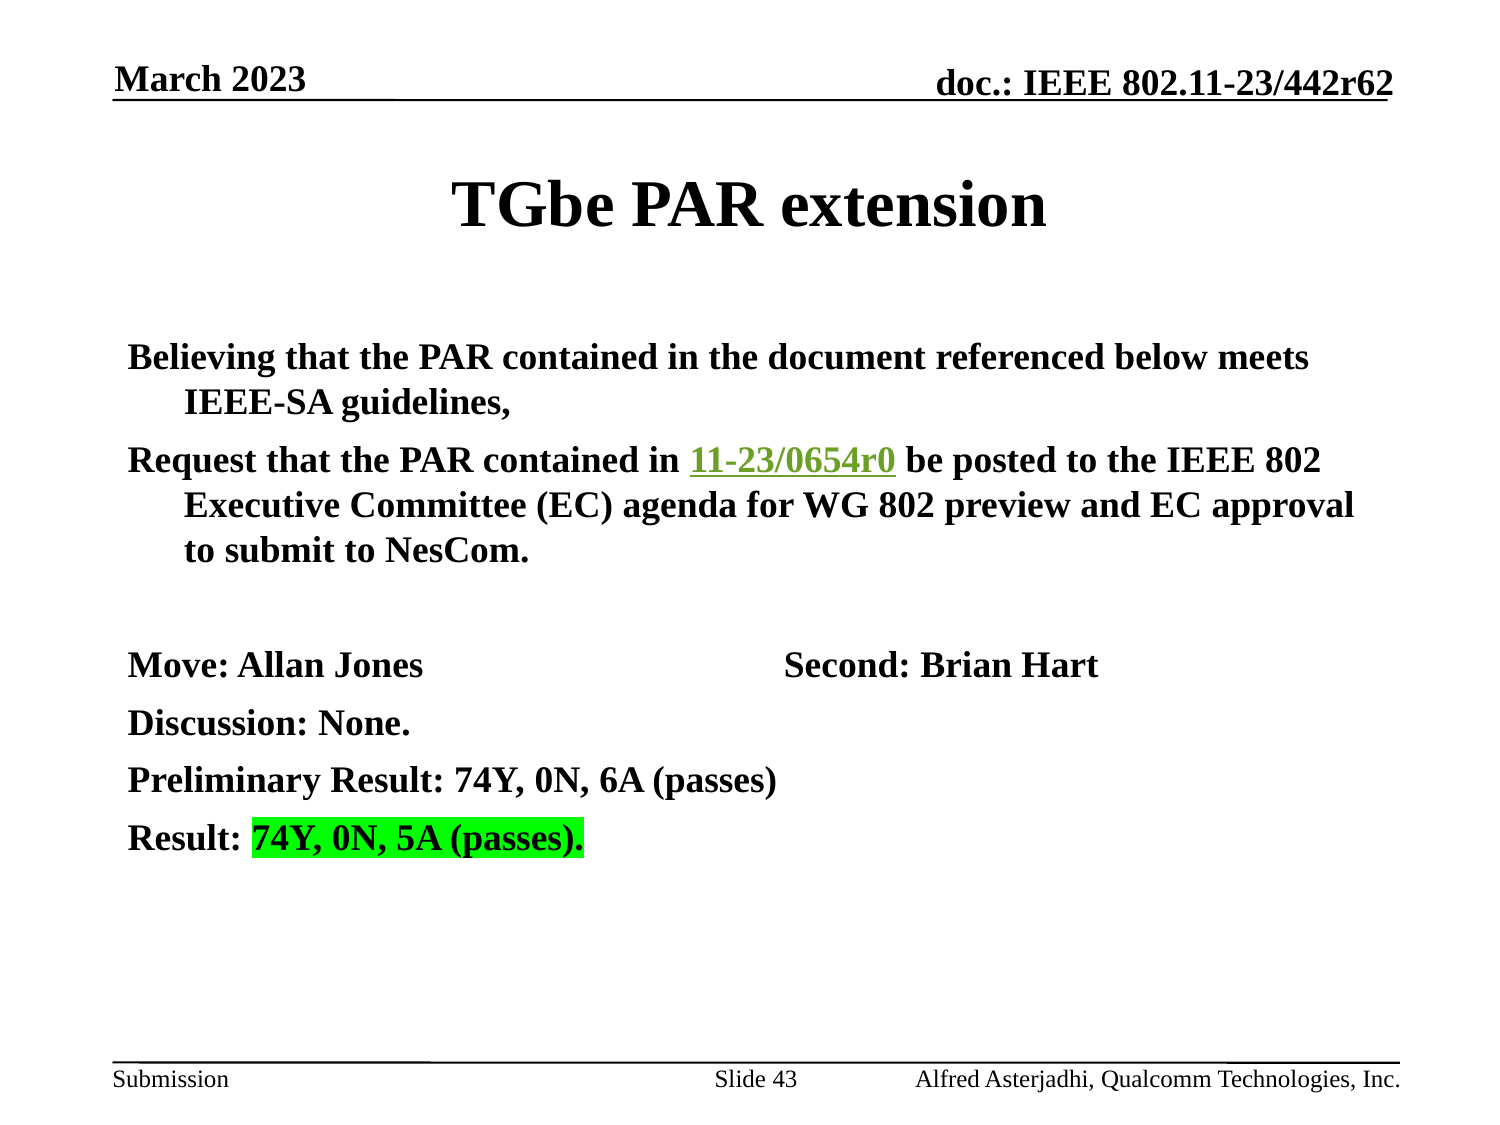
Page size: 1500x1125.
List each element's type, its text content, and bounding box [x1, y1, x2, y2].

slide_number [114, 54, 423, 100]
footer Alfred Asterjadhi, Qualcomm Technologies, Inc. [878, 1061, 1402, 1093]
slide_number Slide 43 [712, 1061, 800, 1123]
title TGbe PAR extension [112, 112, 1388, 288]
list Believing that the PAR contained in the document referenced below meets IEEE-SA guidelines, Request that the PAR contained in 11-23/0654r0 be posted to the IEEE 802 Executive Committee (EC) agenda for WG 802 preview and EC approval to submit to NesCom. Move: Allan Jones Second: Brian Hart Discussion: None. Preliminary Result: 74Y, 0N, 6A (passes) Result: 74Y, 0N, 5A (passes). [112, 324, 1388, 1000]
